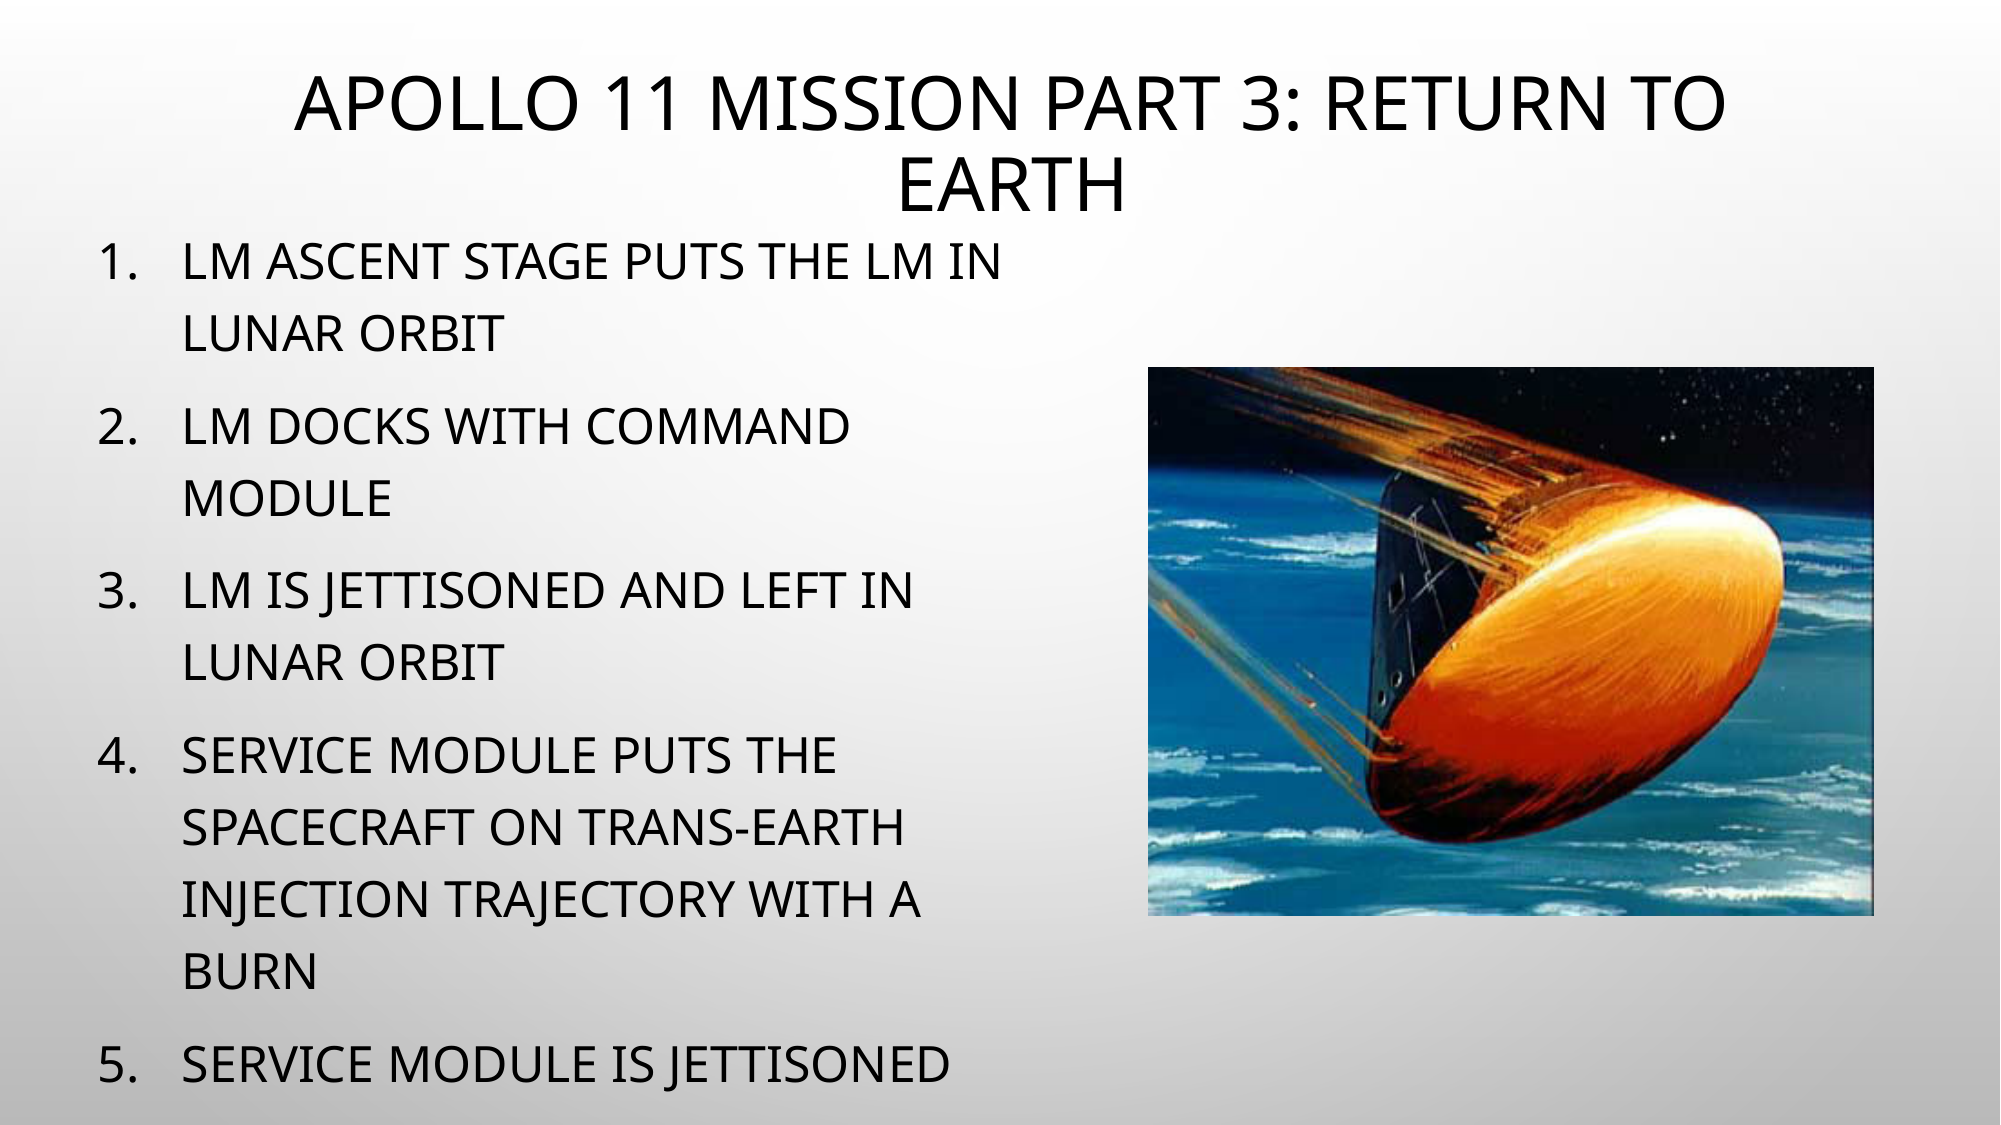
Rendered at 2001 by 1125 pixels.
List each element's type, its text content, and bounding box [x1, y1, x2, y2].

title Apollo 11 Mission Part 3: Return to Earth [162, 15, 1863, 278]
picture [0, 0, 2000, 1125]
list LM ascent stage puts the LM in lunar orbit LM docks with Command Module LM is jettisoned and left in lunar orbit Service Module puts the spacecraft on trans-earth injection trajectory with a burn Service module is jettisoned Command Module enters atmosphere [82, 209, 1078, 916]
